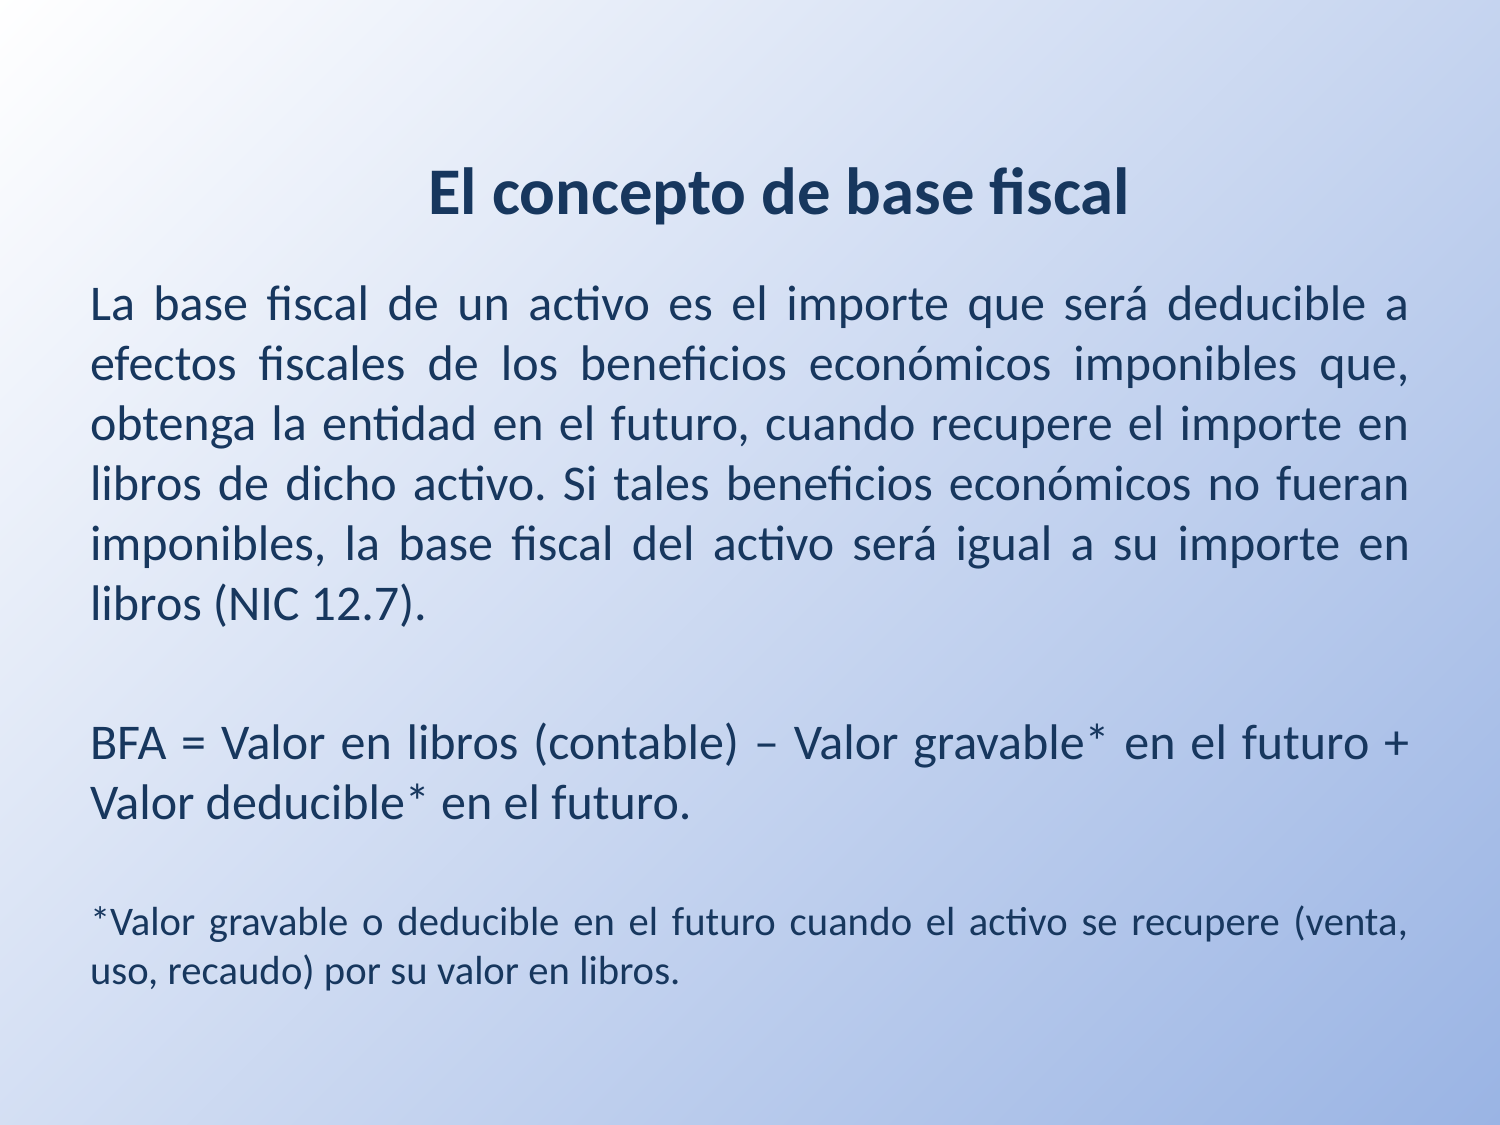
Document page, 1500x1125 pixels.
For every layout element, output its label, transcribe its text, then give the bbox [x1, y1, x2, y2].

title El concepto de base fiscal [230, 117, 1329, 259]
list La base fiscal de un activo es el importe que será deducible a efectos fiscales de los beneficios económicos imponibles que, obtenga la entidad en el futuro, cuando recupere el importe en libros de dicho activo. Si tales beneficios económicos no fueran imponibles, la base fiscal del activo será igual a su importe en libros (NIC 12.7). BFA = Valor en libros (contable) – Valor gravable* en el futuro + Valor deducible* en el futuro. *Valor gravable o deducible en el futuro cuando el activo se recupere (venta, uso, recaudo) por su valor en libros. [75, 262, 1425, 1005]
